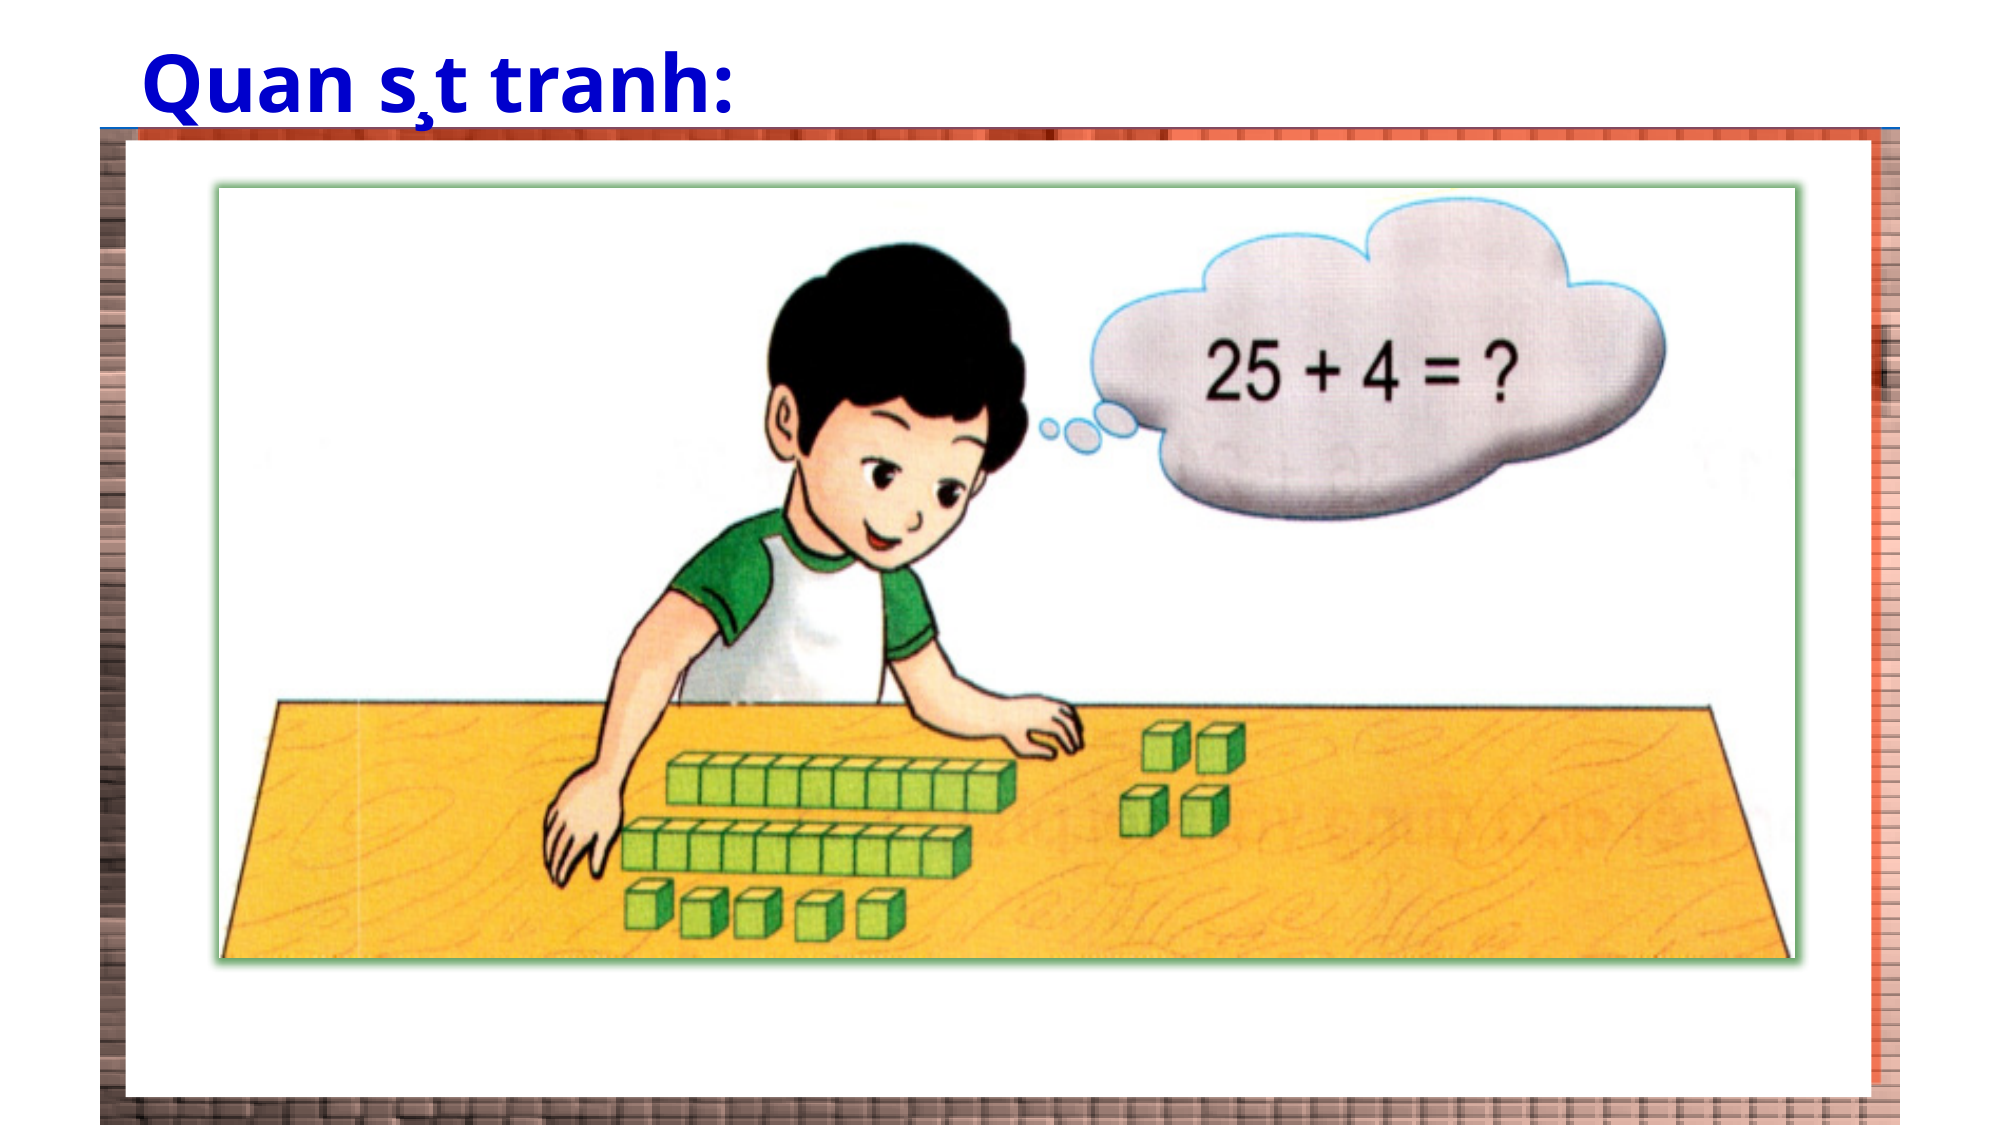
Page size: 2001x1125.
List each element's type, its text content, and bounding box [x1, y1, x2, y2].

picture [100, 128, 1900, 1125]
text_box Quan s¸t tranh: [125, 25, 946, 128]
